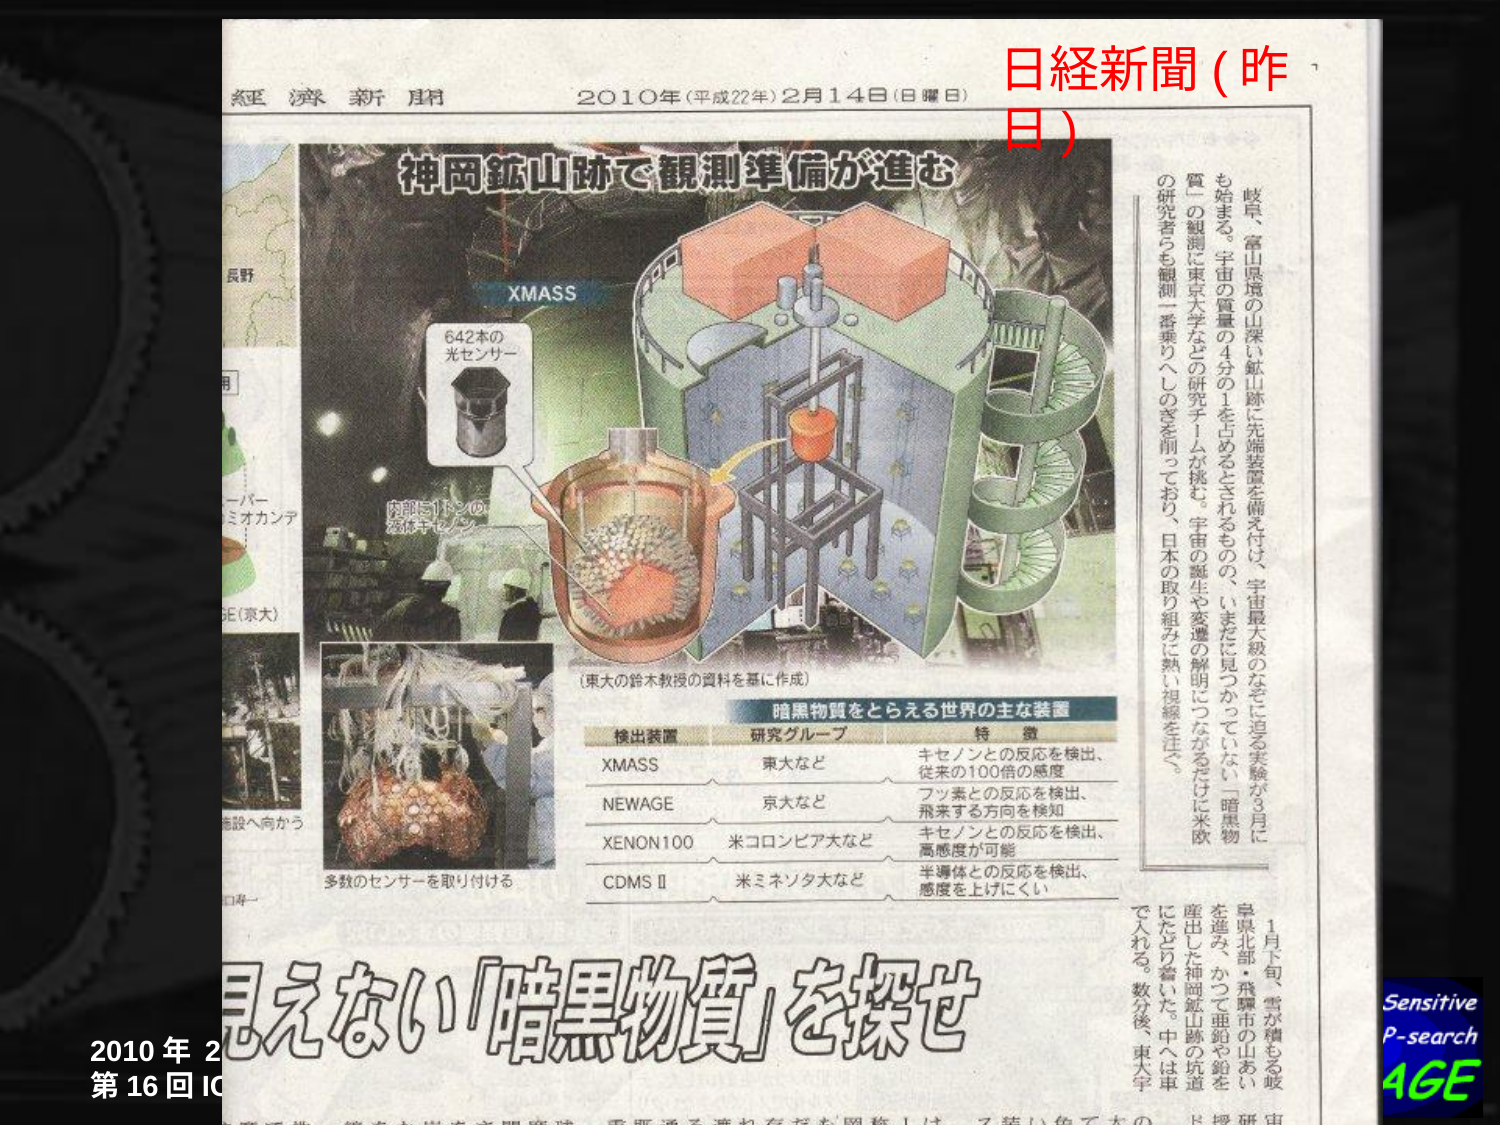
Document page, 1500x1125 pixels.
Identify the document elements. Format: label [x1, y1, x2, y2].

slide_number [74, 1024, 217, 1103]
picture [0, 0, 1500, 1125]
